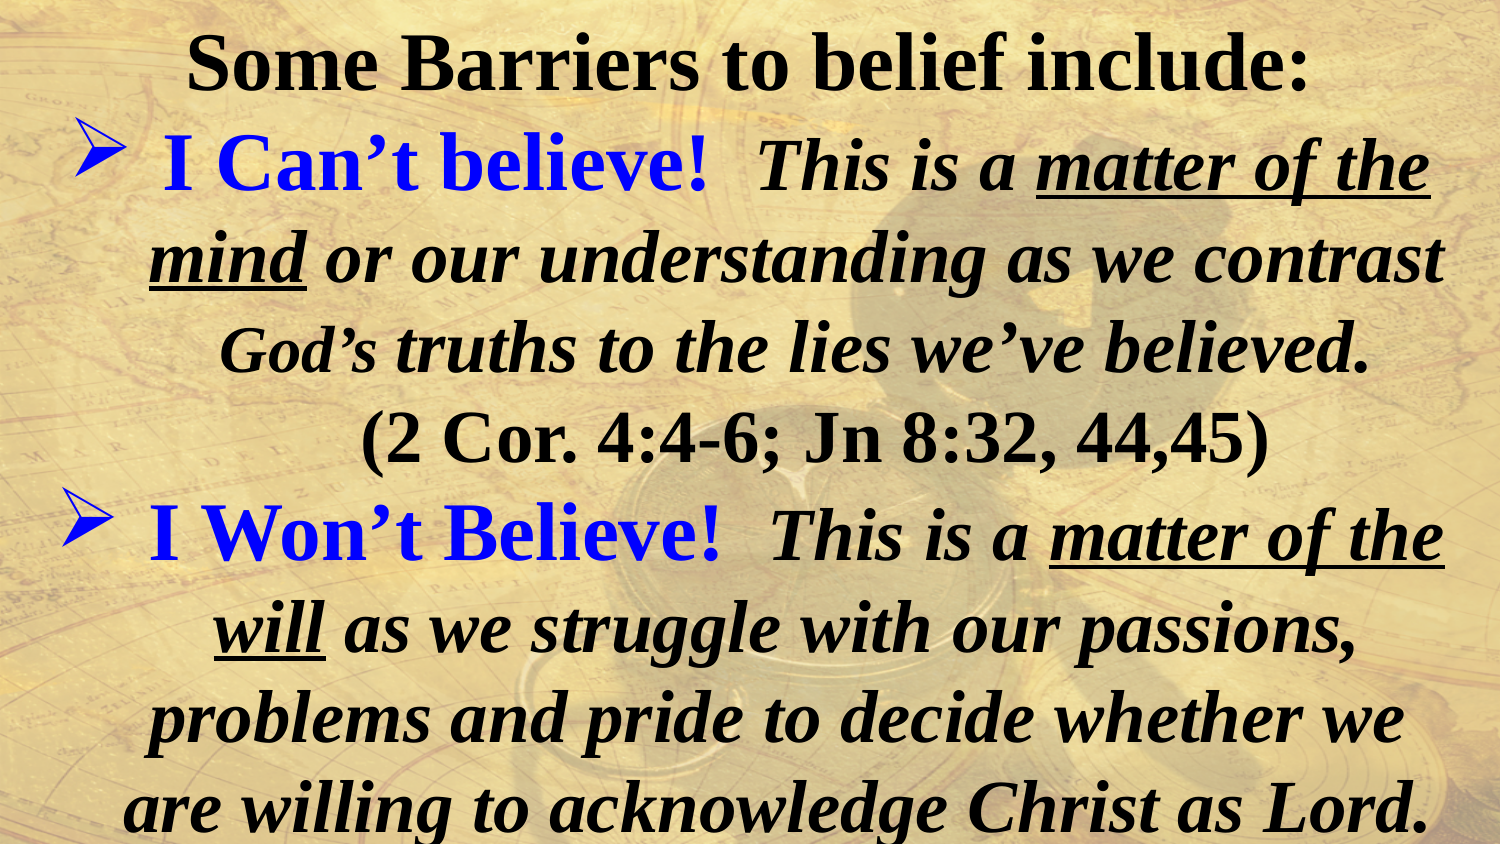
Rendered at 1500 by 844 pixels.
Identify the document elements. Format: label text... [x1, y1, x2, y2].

text_box Some Barriers to belief include: I Can’t believe! This is a matter of the mind or our understanding as we contrast God’s truths to the lies we’ve believed. (2 Cor. 4:4-6; Jn 8:32, 44,45) I Won’t Believe! This is a matter of the will as we struggle with our passions, problems and pride to decide whether we are willing to acknowledge Christ as Lord. [0, 0, 1500, 844]
